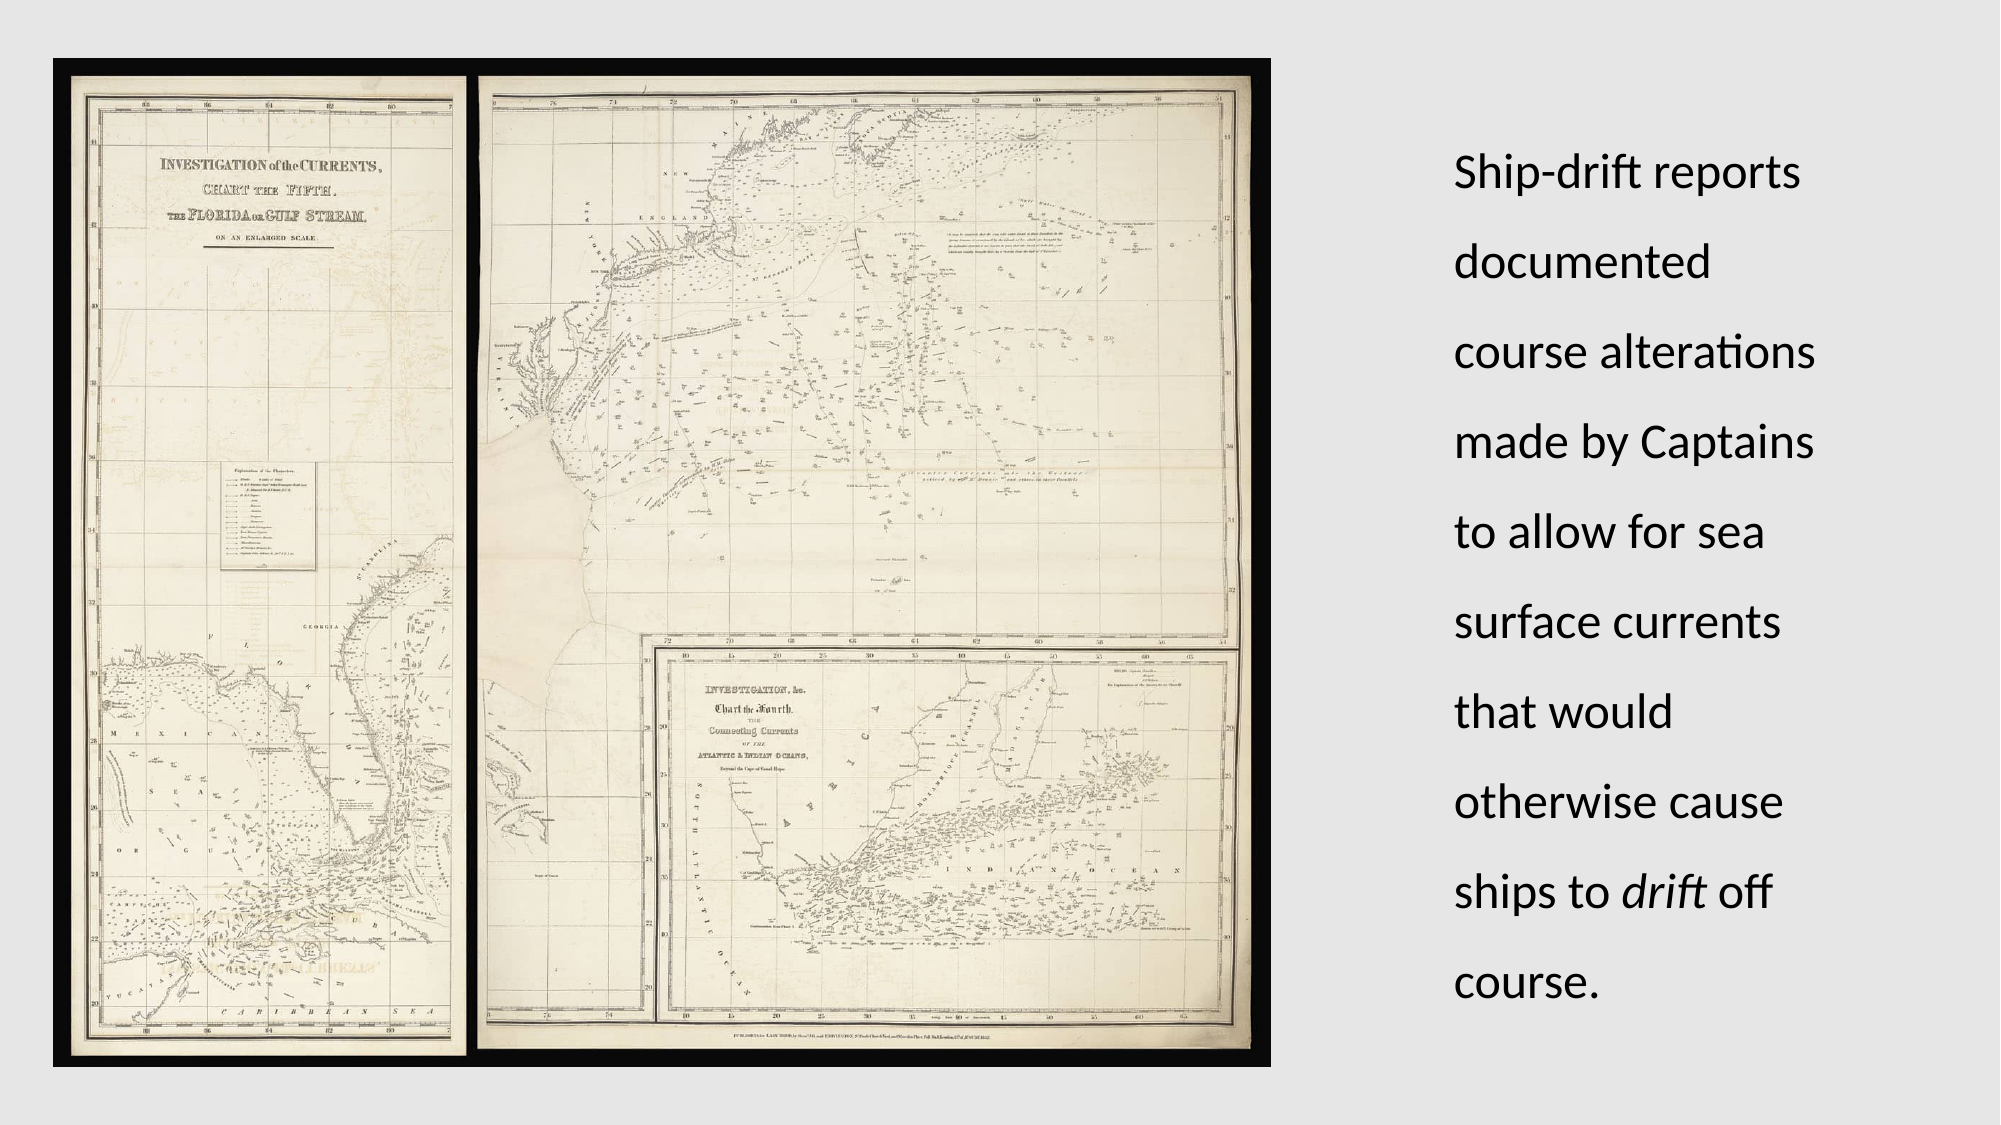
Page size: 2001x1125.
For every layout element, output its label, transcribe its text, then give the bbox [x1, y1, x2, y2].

text_box Ship-drift reports documented course alterations made by Captains to allow for sea surface currents that would otherwise cause ships to drift off course. [1439, 100, 1837, 1016]
picture [53, 58, 1271, 1067]
